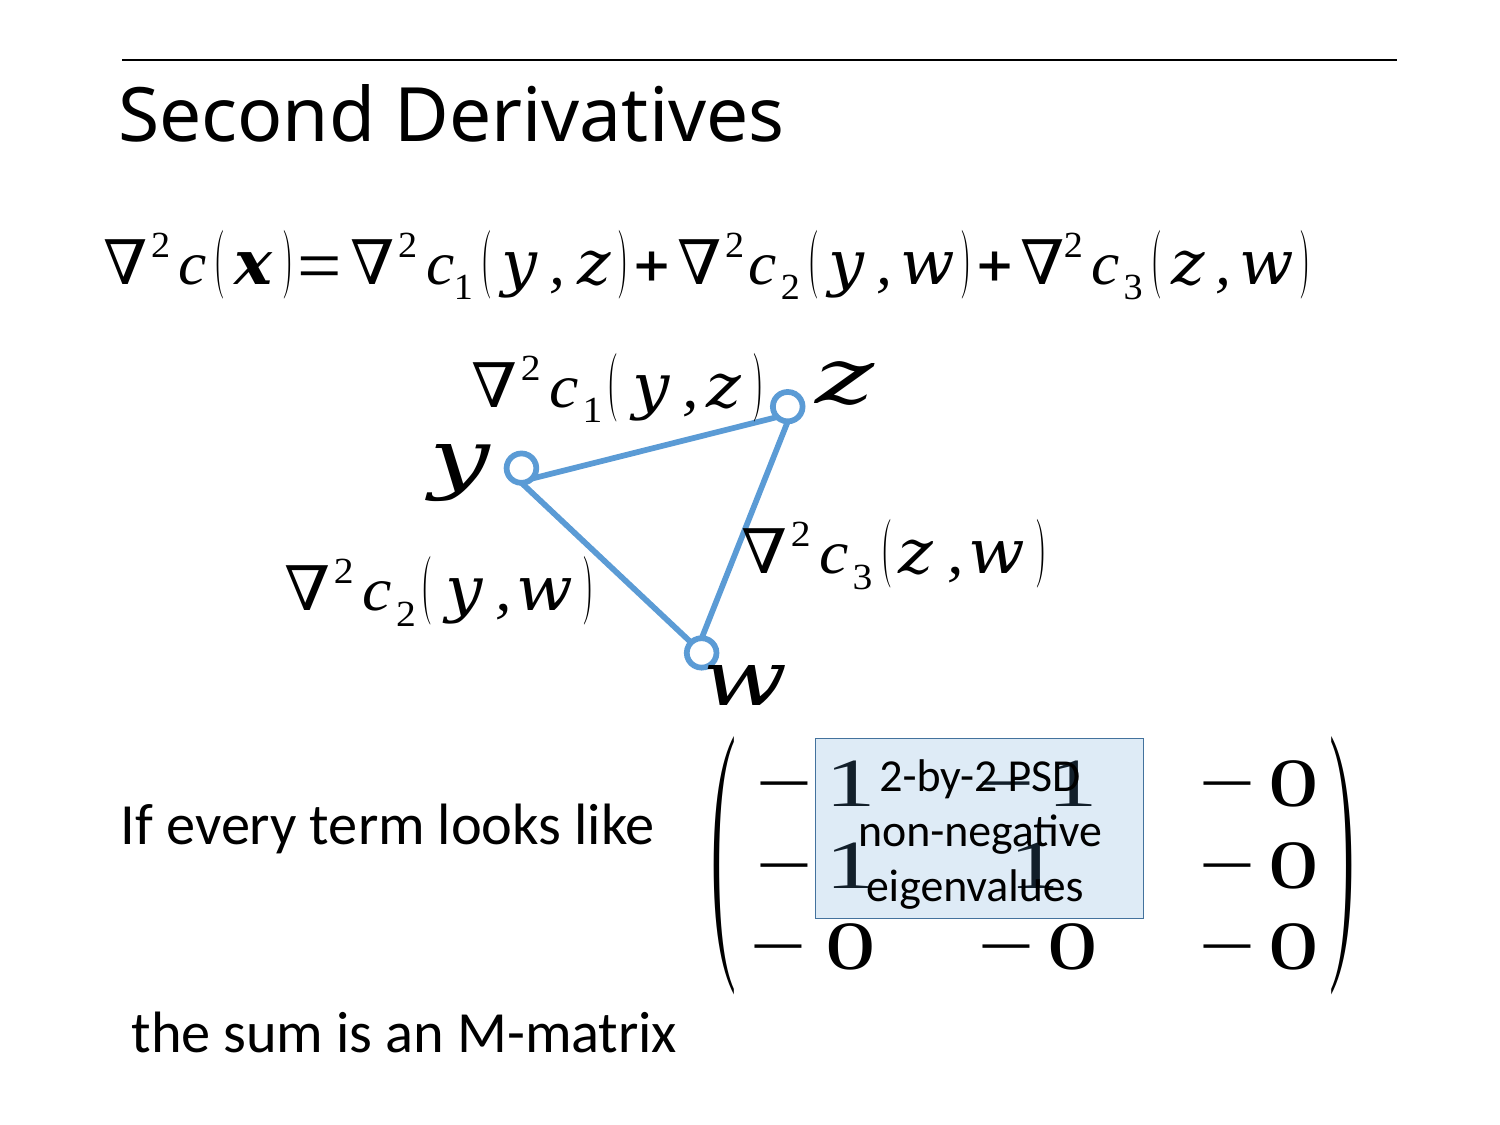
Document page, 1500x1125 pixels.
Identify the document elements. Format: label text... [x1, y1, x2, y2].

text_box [521, 482, 692, 643]
title Second Derivatives [103, 8, 1397, 215]
text_box [771, 390, 804, 423]
text_box If every term looks like [106, 778, 670, 864]
text_box the sum is an M-matrix [116, 986, 693, 1072]
text_box 2-by-2 PSD non-negative eigenvalues [815, 738, 1144, 919]
text_box [685, 637, 718, 669]
list [103, 215, 1397, 1103]
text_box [531, 417, 778, 479]
text_box [505, 452, 532, 484]
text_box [701, 421, 788, 639]
